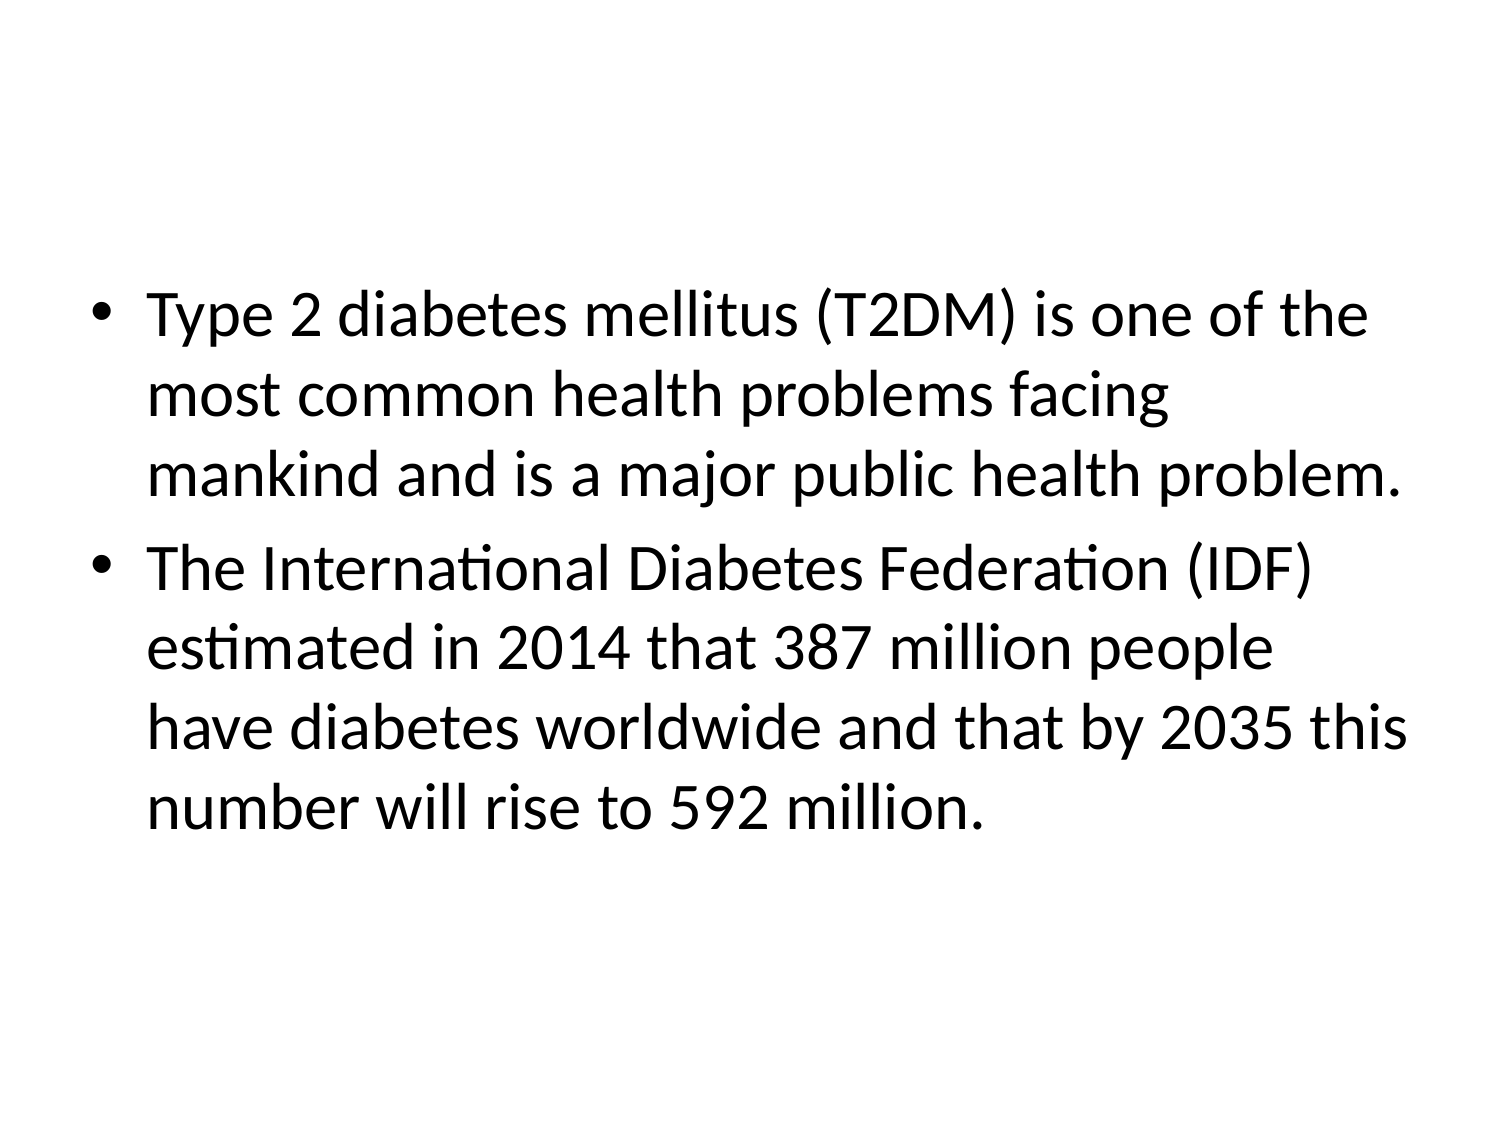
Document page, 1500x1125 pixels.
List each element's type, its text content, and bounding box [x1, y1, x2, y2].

list Type 2 diabetes mellitus (T2DM) is one of the most common health problems facing mankind and is a major public health problem. The International Diabetes Federation (IDF) estimated in 2014 that 387 million people have diabetes worldwide and that by 2035 this number will rise to 592 million. [75, 262, 1425, 1005]
